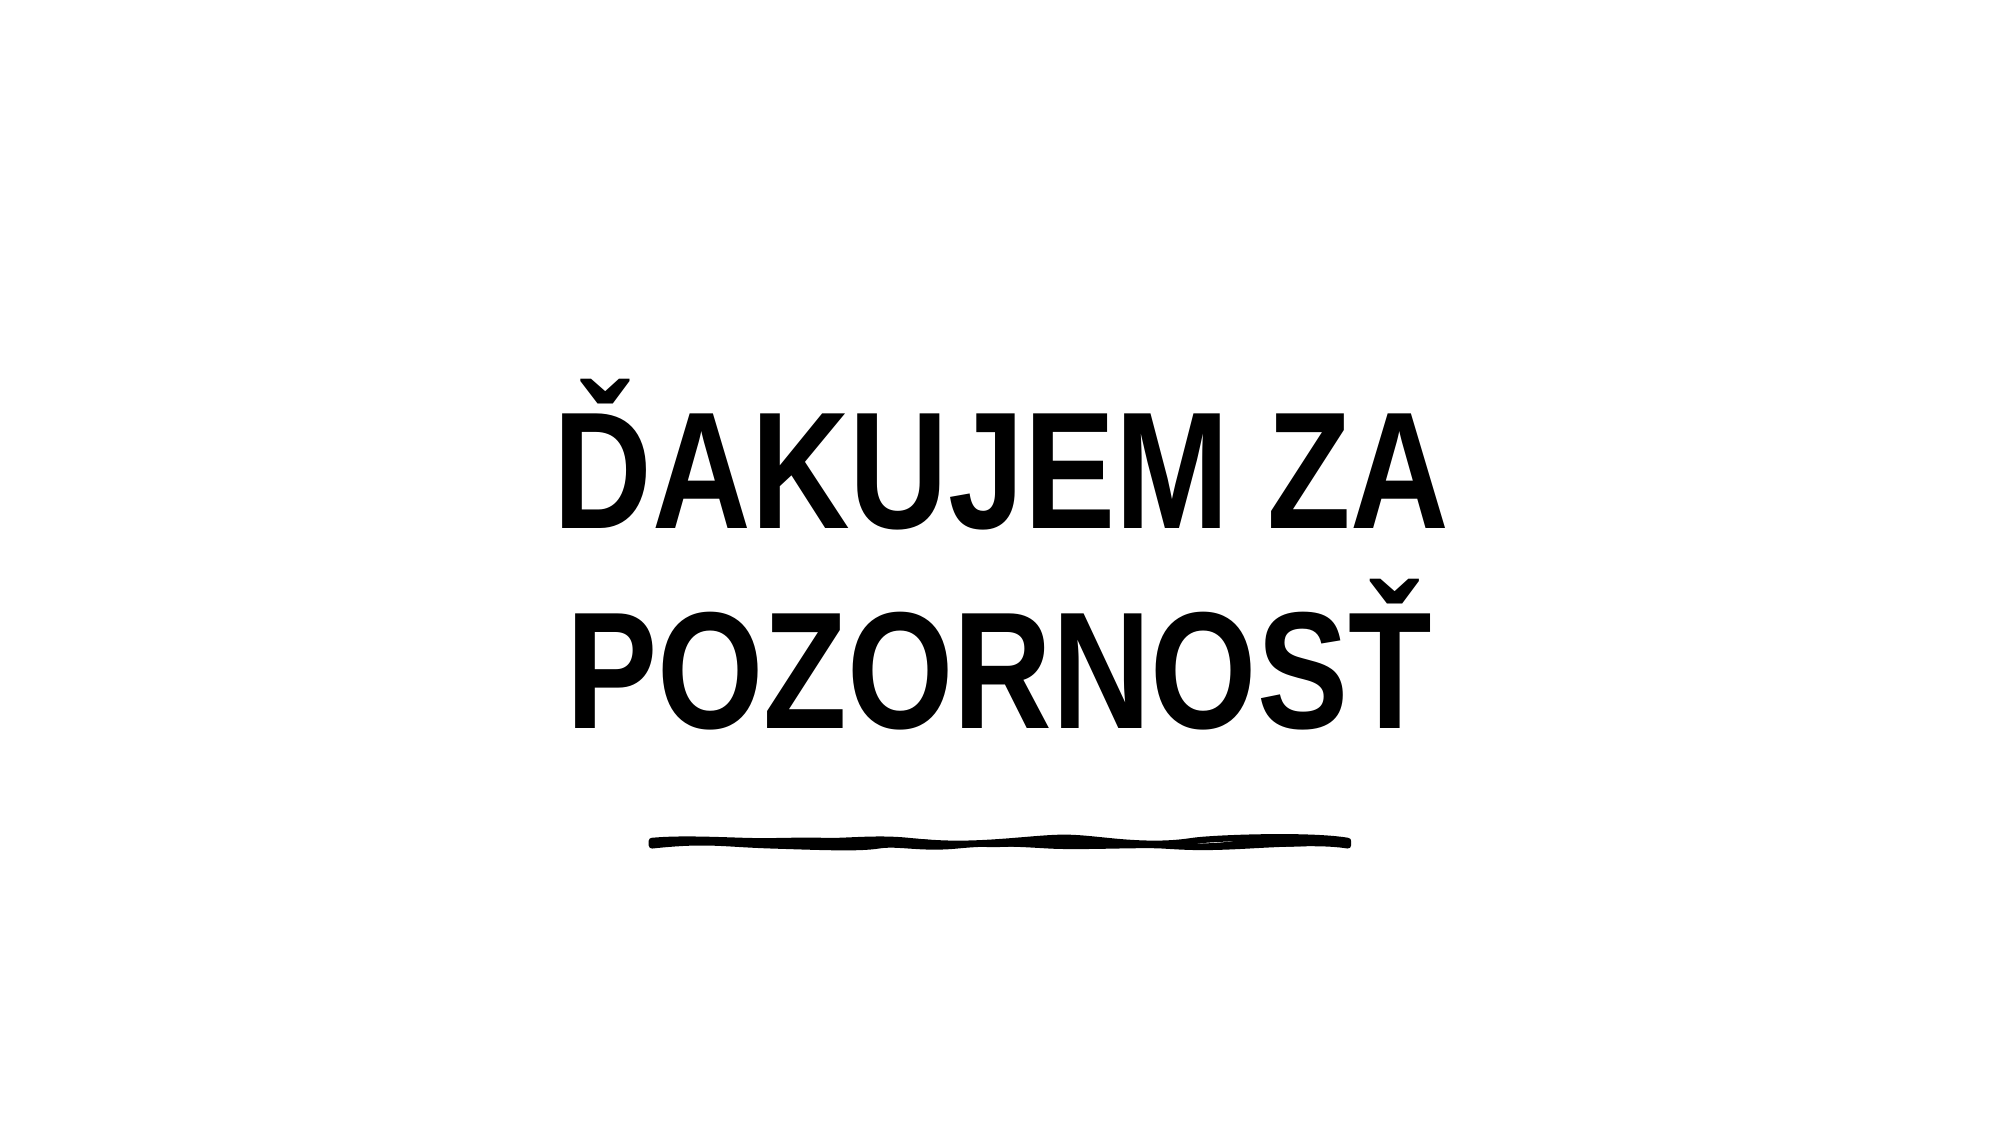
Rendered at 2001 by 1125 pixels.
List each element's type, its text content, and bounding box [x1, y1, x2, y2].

title ĎAKUJEM ZA POZORNOSŤ [361, 283, 1638, 840]
